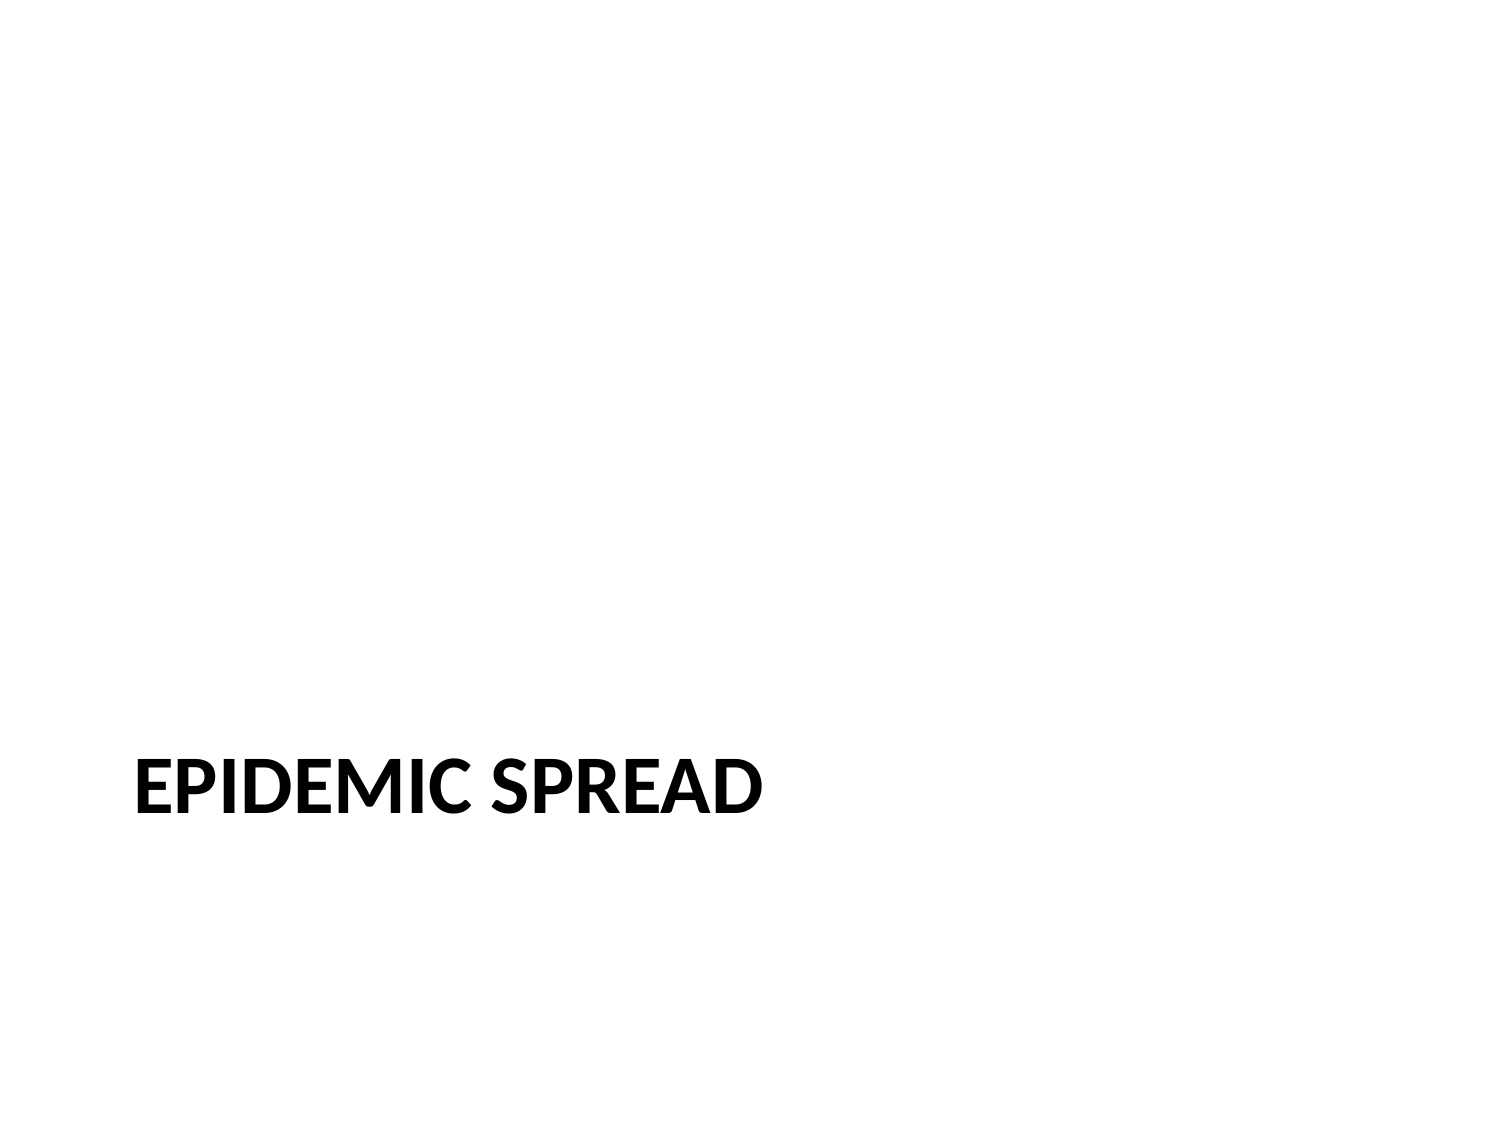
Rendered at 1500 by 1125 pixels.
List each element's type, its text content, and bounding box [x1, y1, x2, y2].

title Epidemic Spread [118, 722, 1394, 947]
